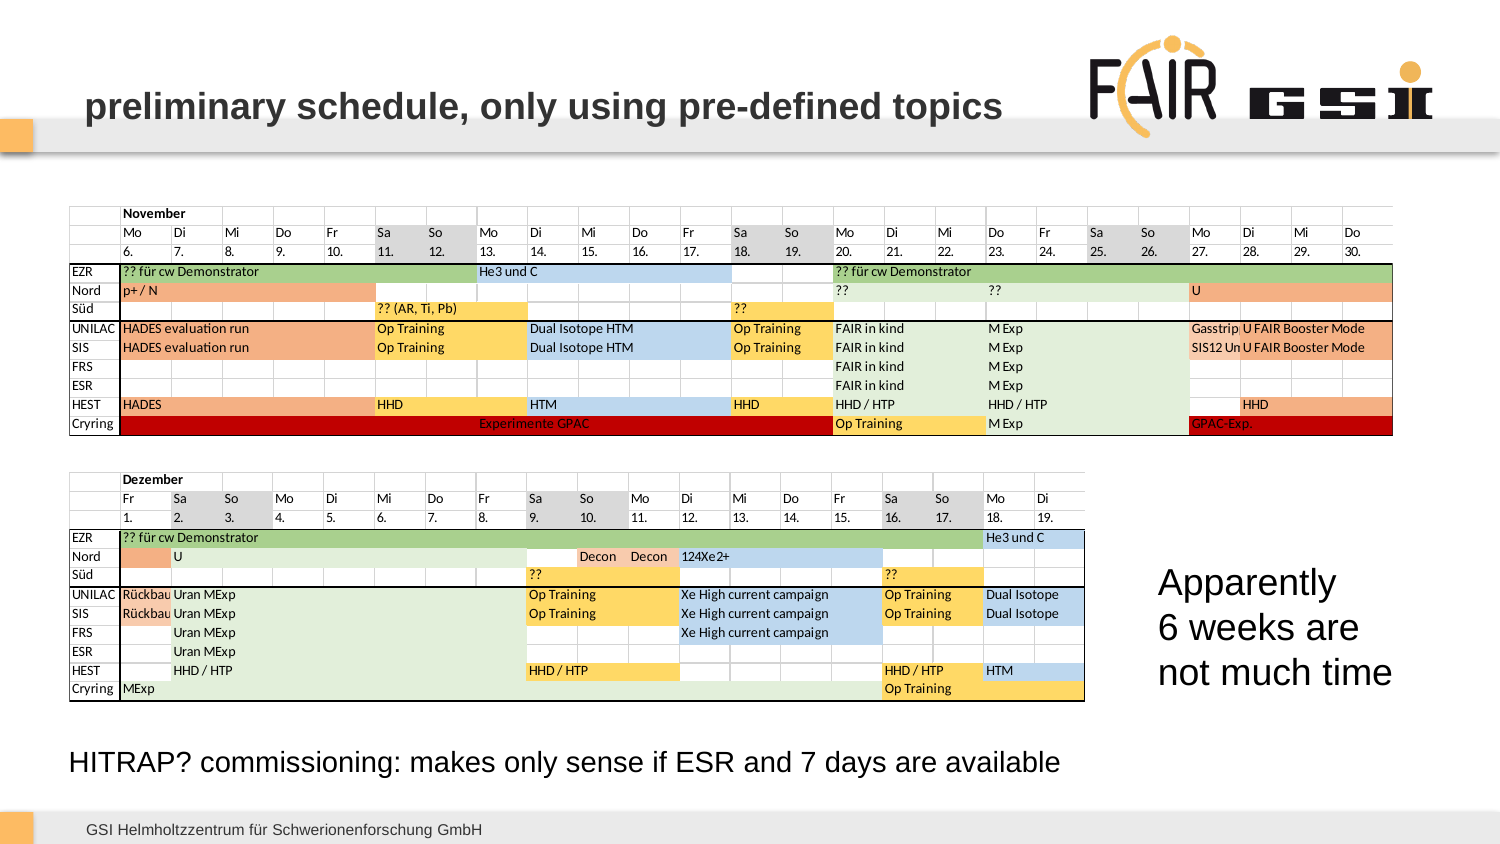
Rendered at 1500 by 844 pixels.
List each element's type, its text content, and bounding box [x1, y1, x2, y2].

picture [1089, 33, 1217, 140]
text_box HITRAP? commissioning: makes only sense if ESR and 7 days are available [53, 735, 1284, 786]
title preliminary schedule, only using pre-defined topics [69, 37, 1169, 135]
text_box Apparently 6 weeks are not much time [1142, 550, 1409, 701]
picture [69, 205, 1394, 437]
picture [1248, 59, 1434, 119]
picture [69, 471, 1087, 703]
